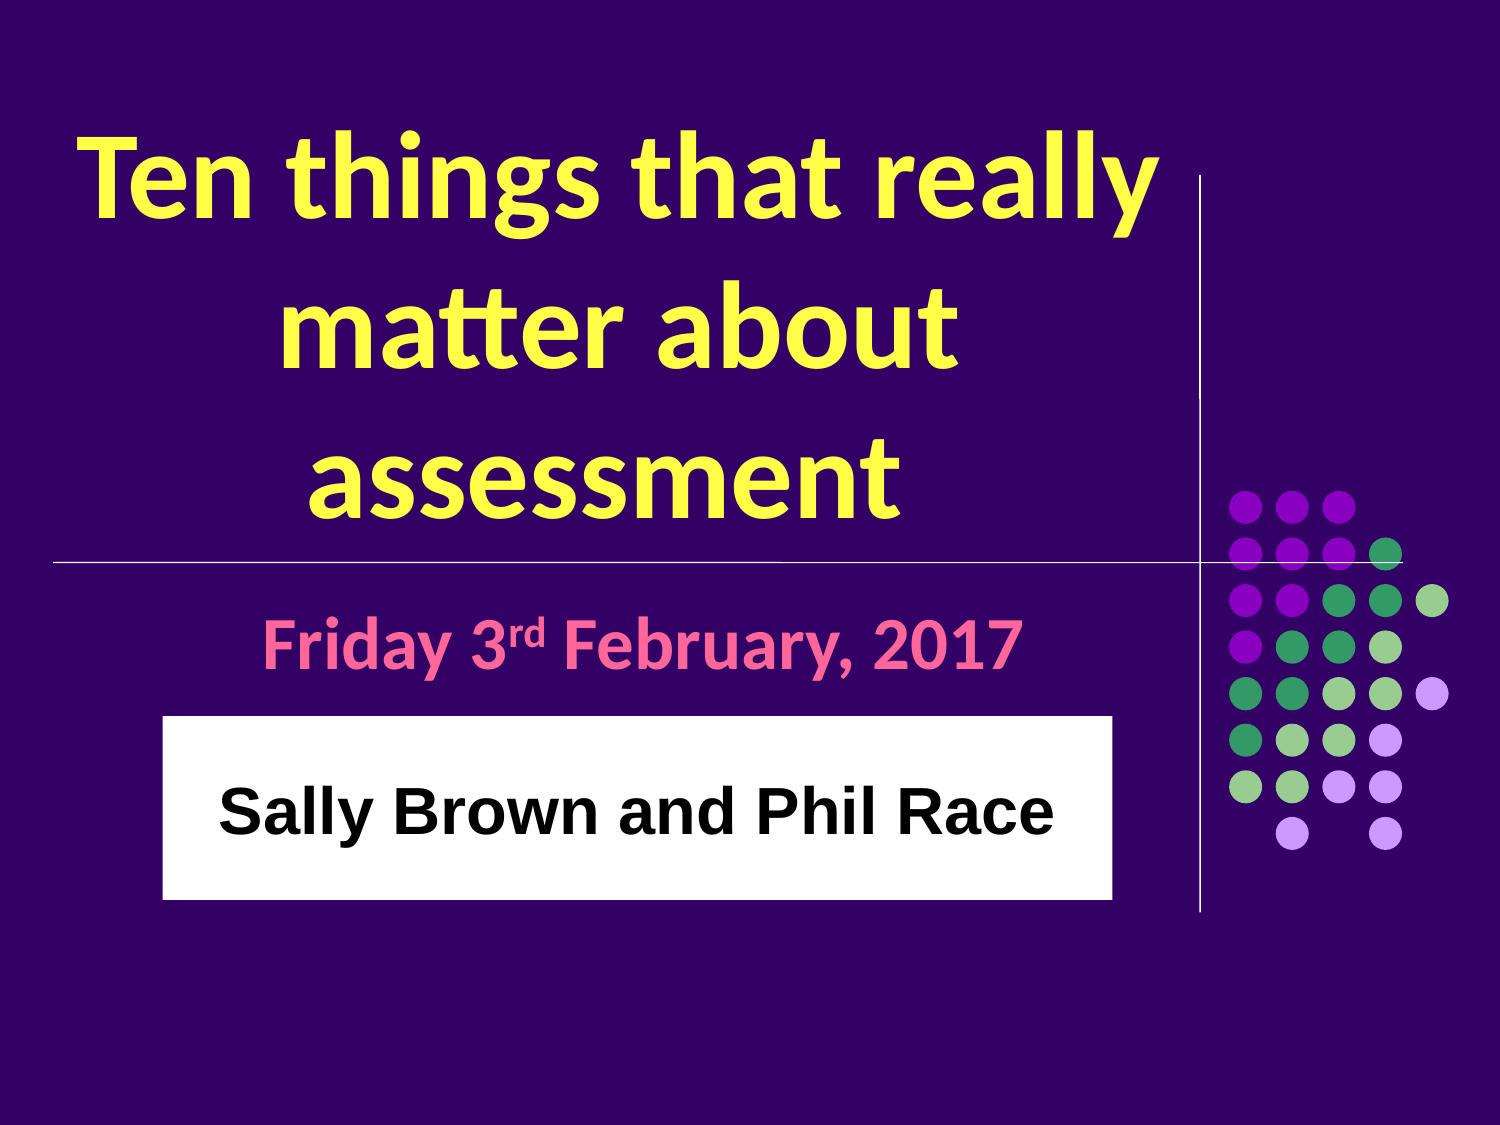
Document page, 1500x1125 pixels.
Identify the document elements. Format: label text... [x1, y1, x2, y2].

text_box Sally Brown and Phil Race [162, 716, 1113, 900]
subtitle Friday 3rd February, 2017 [100, 587, 1188, 726]
title Ten things that really matter about assessment [0, 66, 1238, 551]
